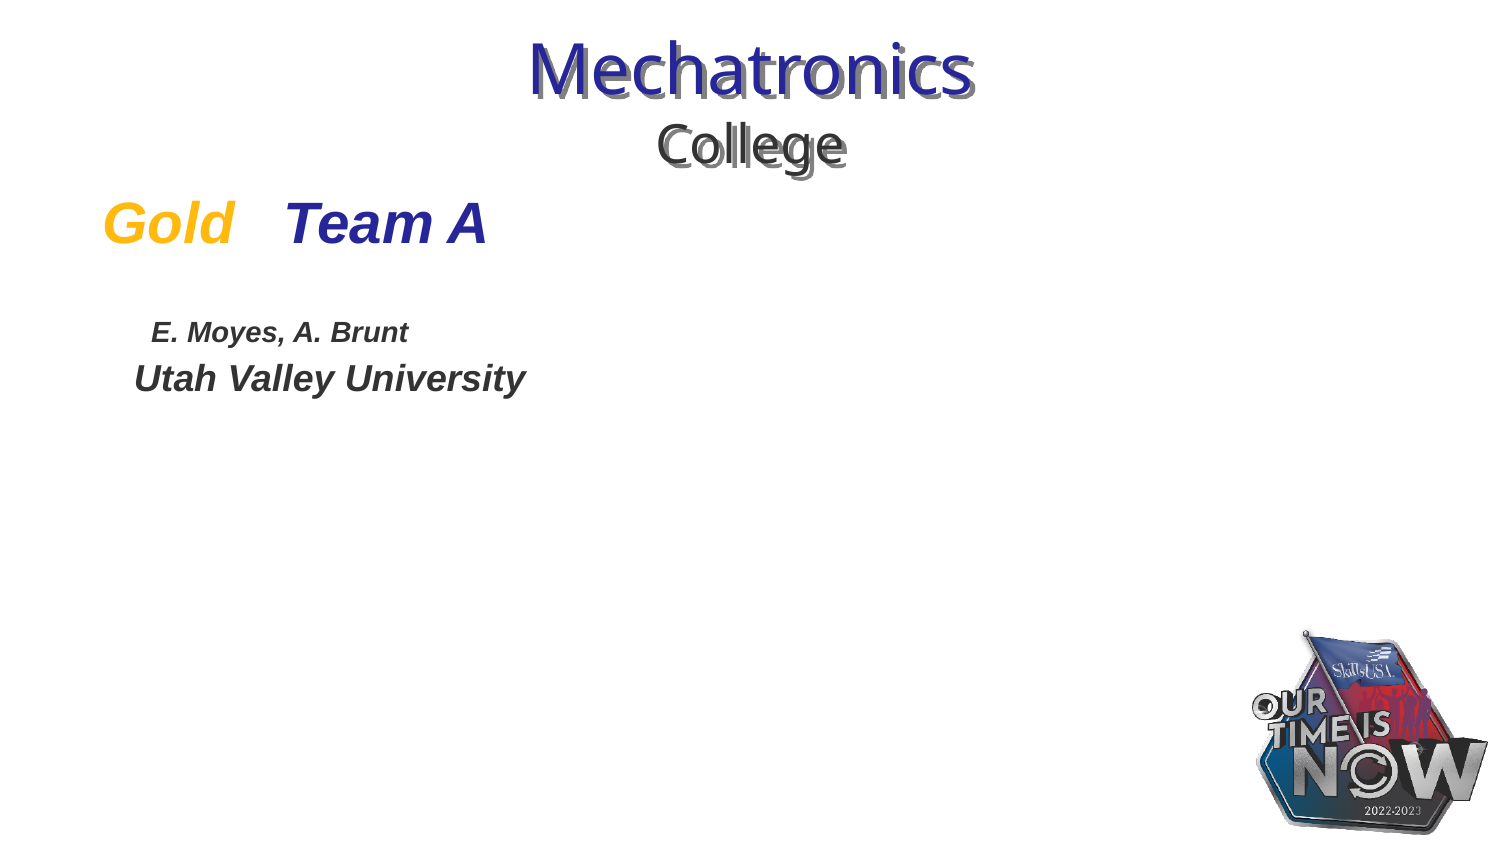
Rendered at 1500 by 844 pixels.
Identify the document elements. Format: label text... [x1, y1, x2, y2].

title Mechatronics College [0, 13, 1500, 185]
list Gold Team A E. Moyes, A. Brunt Utah Valley University [87, 177, 1438, 778]
picture [1237, 621, 1488, 835]
